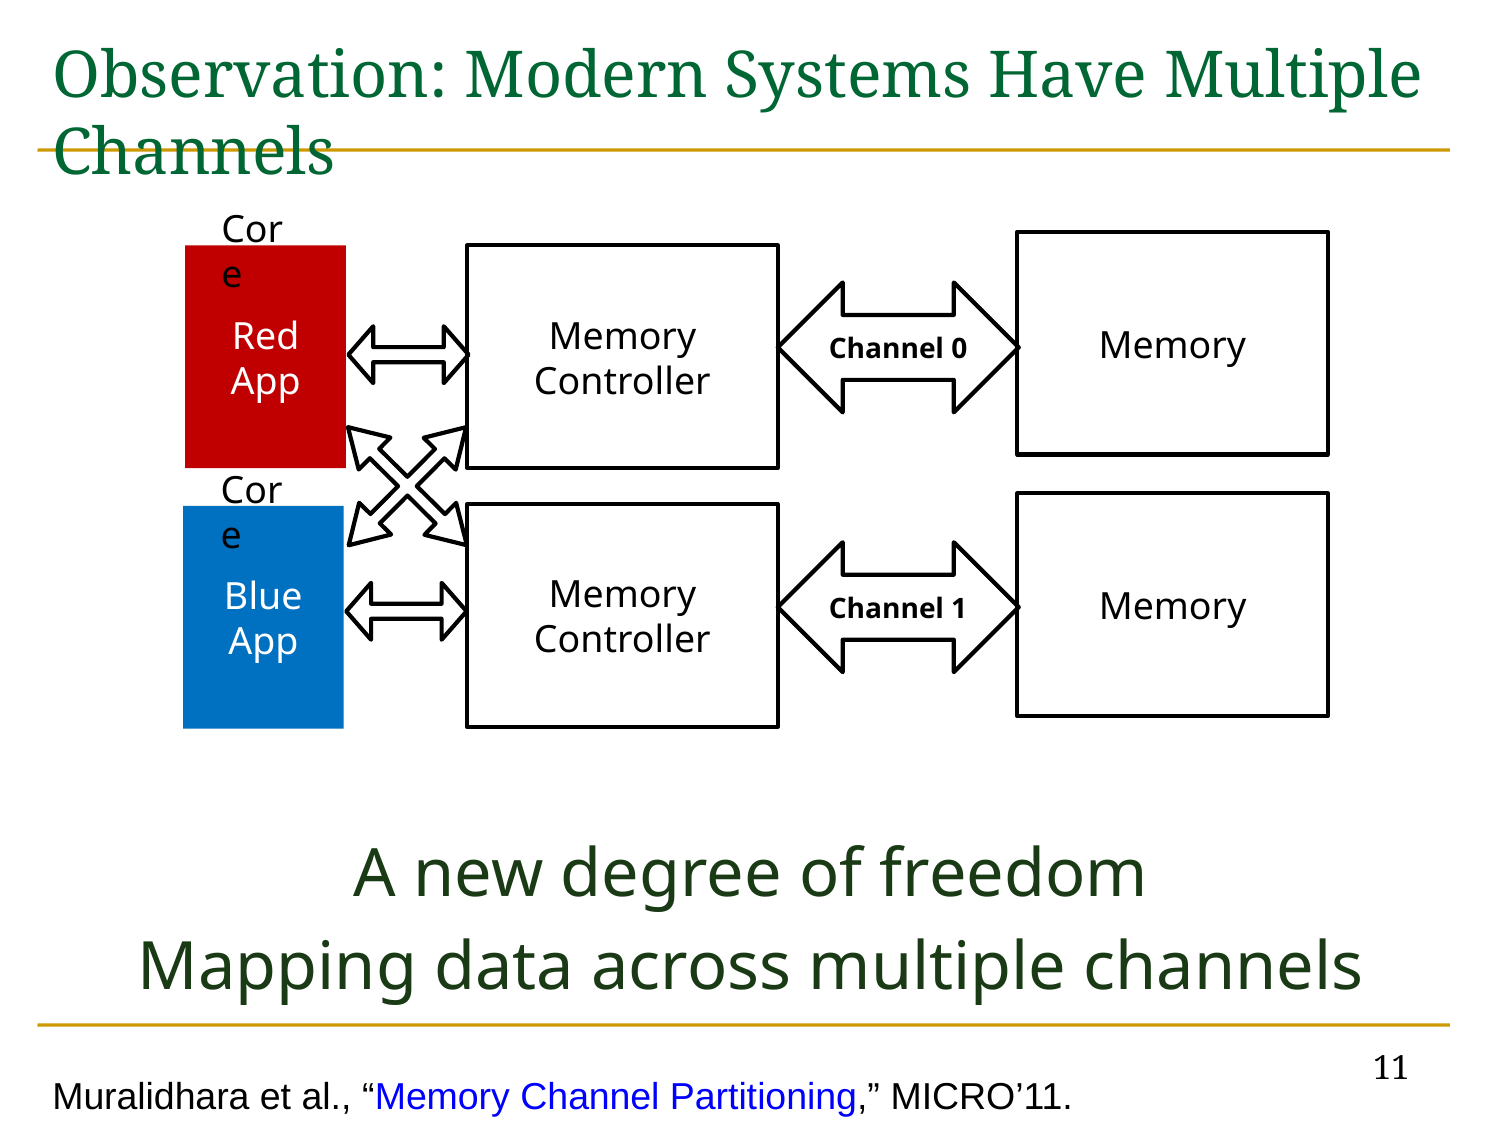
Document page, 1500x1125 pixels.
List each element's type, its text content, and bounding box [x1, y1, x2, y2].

text_box Channel 0 [780, 280, 1015, 415]
text_box Channel 1 [775, 540, 1015, 675]
text_box Red App [183, 243, 348, 470]
text_box Muralidhara et al., “Memory Channel Partitioning,” MICRO’11. [37, 1064, 1363, 1125]
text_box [323, 326, 492, 641]
text_box Core [206, 197, 313, 303]
list A new degree of freedom Mapping data across multiple channels [52, 822, 1451, 1026]
text_box Memory [1015, 230, 1330, 457]
text_box Memory Controller [465, 243, 780, 470]
text_box Core [205, 458, 313, 563]
text_box Memory Controller [465, 502, 780, 729]
title Observation: Modern Systems Have Multiple Channels [37, 24, 1451, 150]
text_box Memory [1015, 491, 1330, 718]
text_box Blue App [181, 504, 346, 731]
slide_number 11 [1074, 1023, 1426, 1100]
